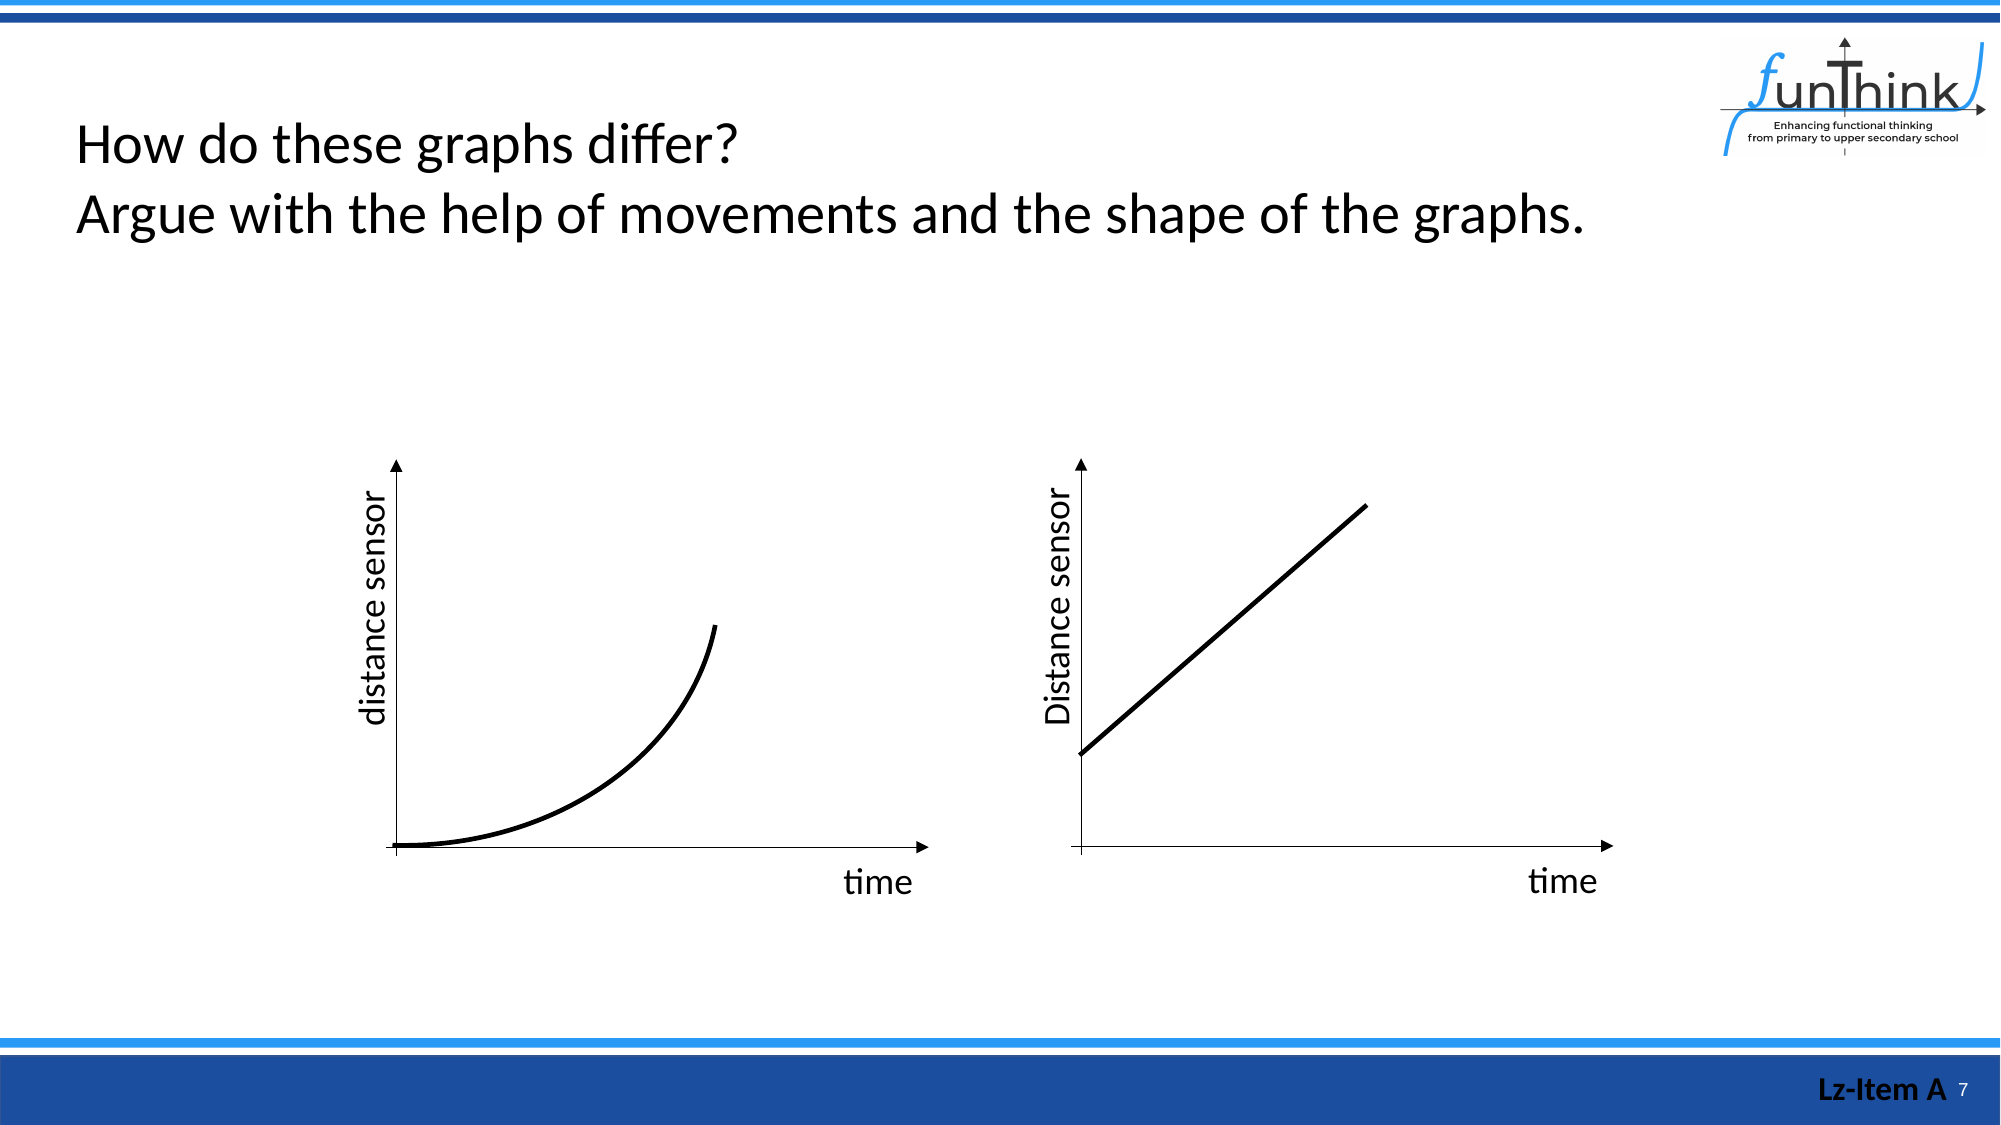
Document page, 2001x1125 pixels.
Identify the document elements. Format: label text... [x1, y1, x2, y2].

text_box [319, 422, 929, 901]
text_box Lz-Item A [1803, 1059, 2000, 1115]
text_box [1004, 420, 1614, 899]
text_box How do these graphs differ? Argue with the help of movements and the shape of the graphs. [61, 97, 1939, 253]
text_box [1079, 505, 1367, 756]
slide_number 7 [1902, 1115, 1984, 1119]
picture [1720, 37, 1986, 156]
